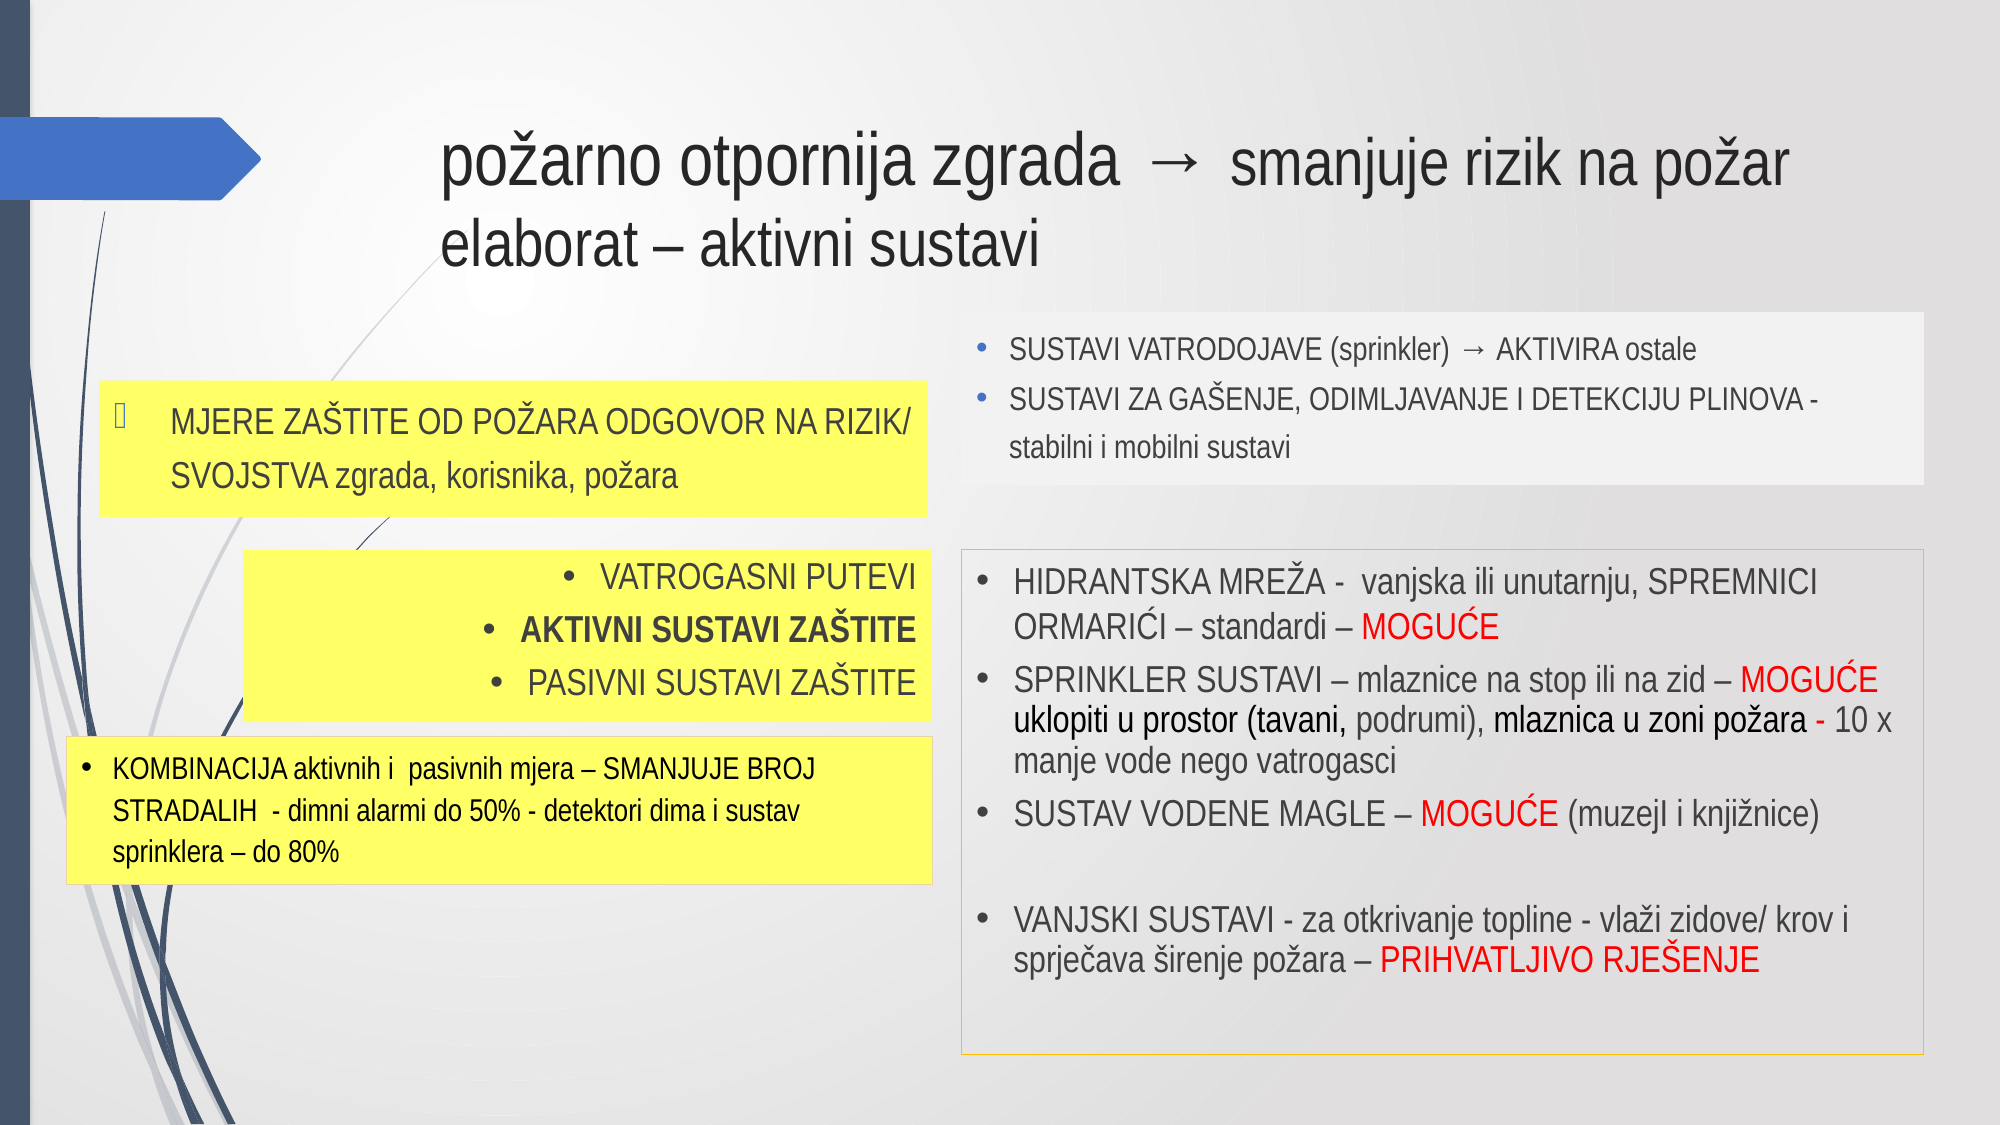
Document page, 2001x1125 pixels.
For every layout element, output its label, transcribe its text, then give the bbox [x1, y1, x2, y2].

list MJERE ZAŠTITE OD POŽARA ODGOVOR NA RIZIK/ SVOJSTVA zgrada, korisnika, požara [99, 380, 928, 517]
title požarno otpornija zgrada → smanjuje rizik na požar elaborat – aktivni sustavi [425, 102, 1888, 313]
text_box VATROGASNI PUTEVI AKTIVNI SUSTAVI ZAŠTITE PASIVNI SUSTAVI ZAŠTITE [243, 549, 932, 723]
text_box HIDRANTSKA MREŽA - vanjska ili unutarnju, SPREMNICI ORMARIĆI – standardi – MOGUĆE SPRINKLER SUSTAVI – mlaznice na stop ili na zid – MOGUĆE uklopiti u prostor (tavani, podrumi), mlaznica u zoni požara - 10 x manje vode nego vatrogasci SUSTAV VODENE MAGLE – MOGUĆE (muzejI i knjižnice) VANJSKI SUSTAVI - za otkrivanje topline - vlaži zidove/ krov i sprječava širenje požara – PRIHVATLJIVO RJEŠENJE [961, 549, 1924, 1055]
text_box KOMBINACIJA aktivnih i pasivnih mjera – SMANJUJE BROJ STRADALIH - dimni alarmi do 50% - detektori dima i sustav sprinklera – do 80% [66, 736, 933, 885]
list SUSTAVI VATRODOJAVE (sprinkler) → AKTIVIRA ostale SUSTAVI ZA GAŠENJE, ODIMLJAVANJE I DETEKCIJU PLINOVA - stabilni i mobilni sustavi [961, 312, 1924, 485]
